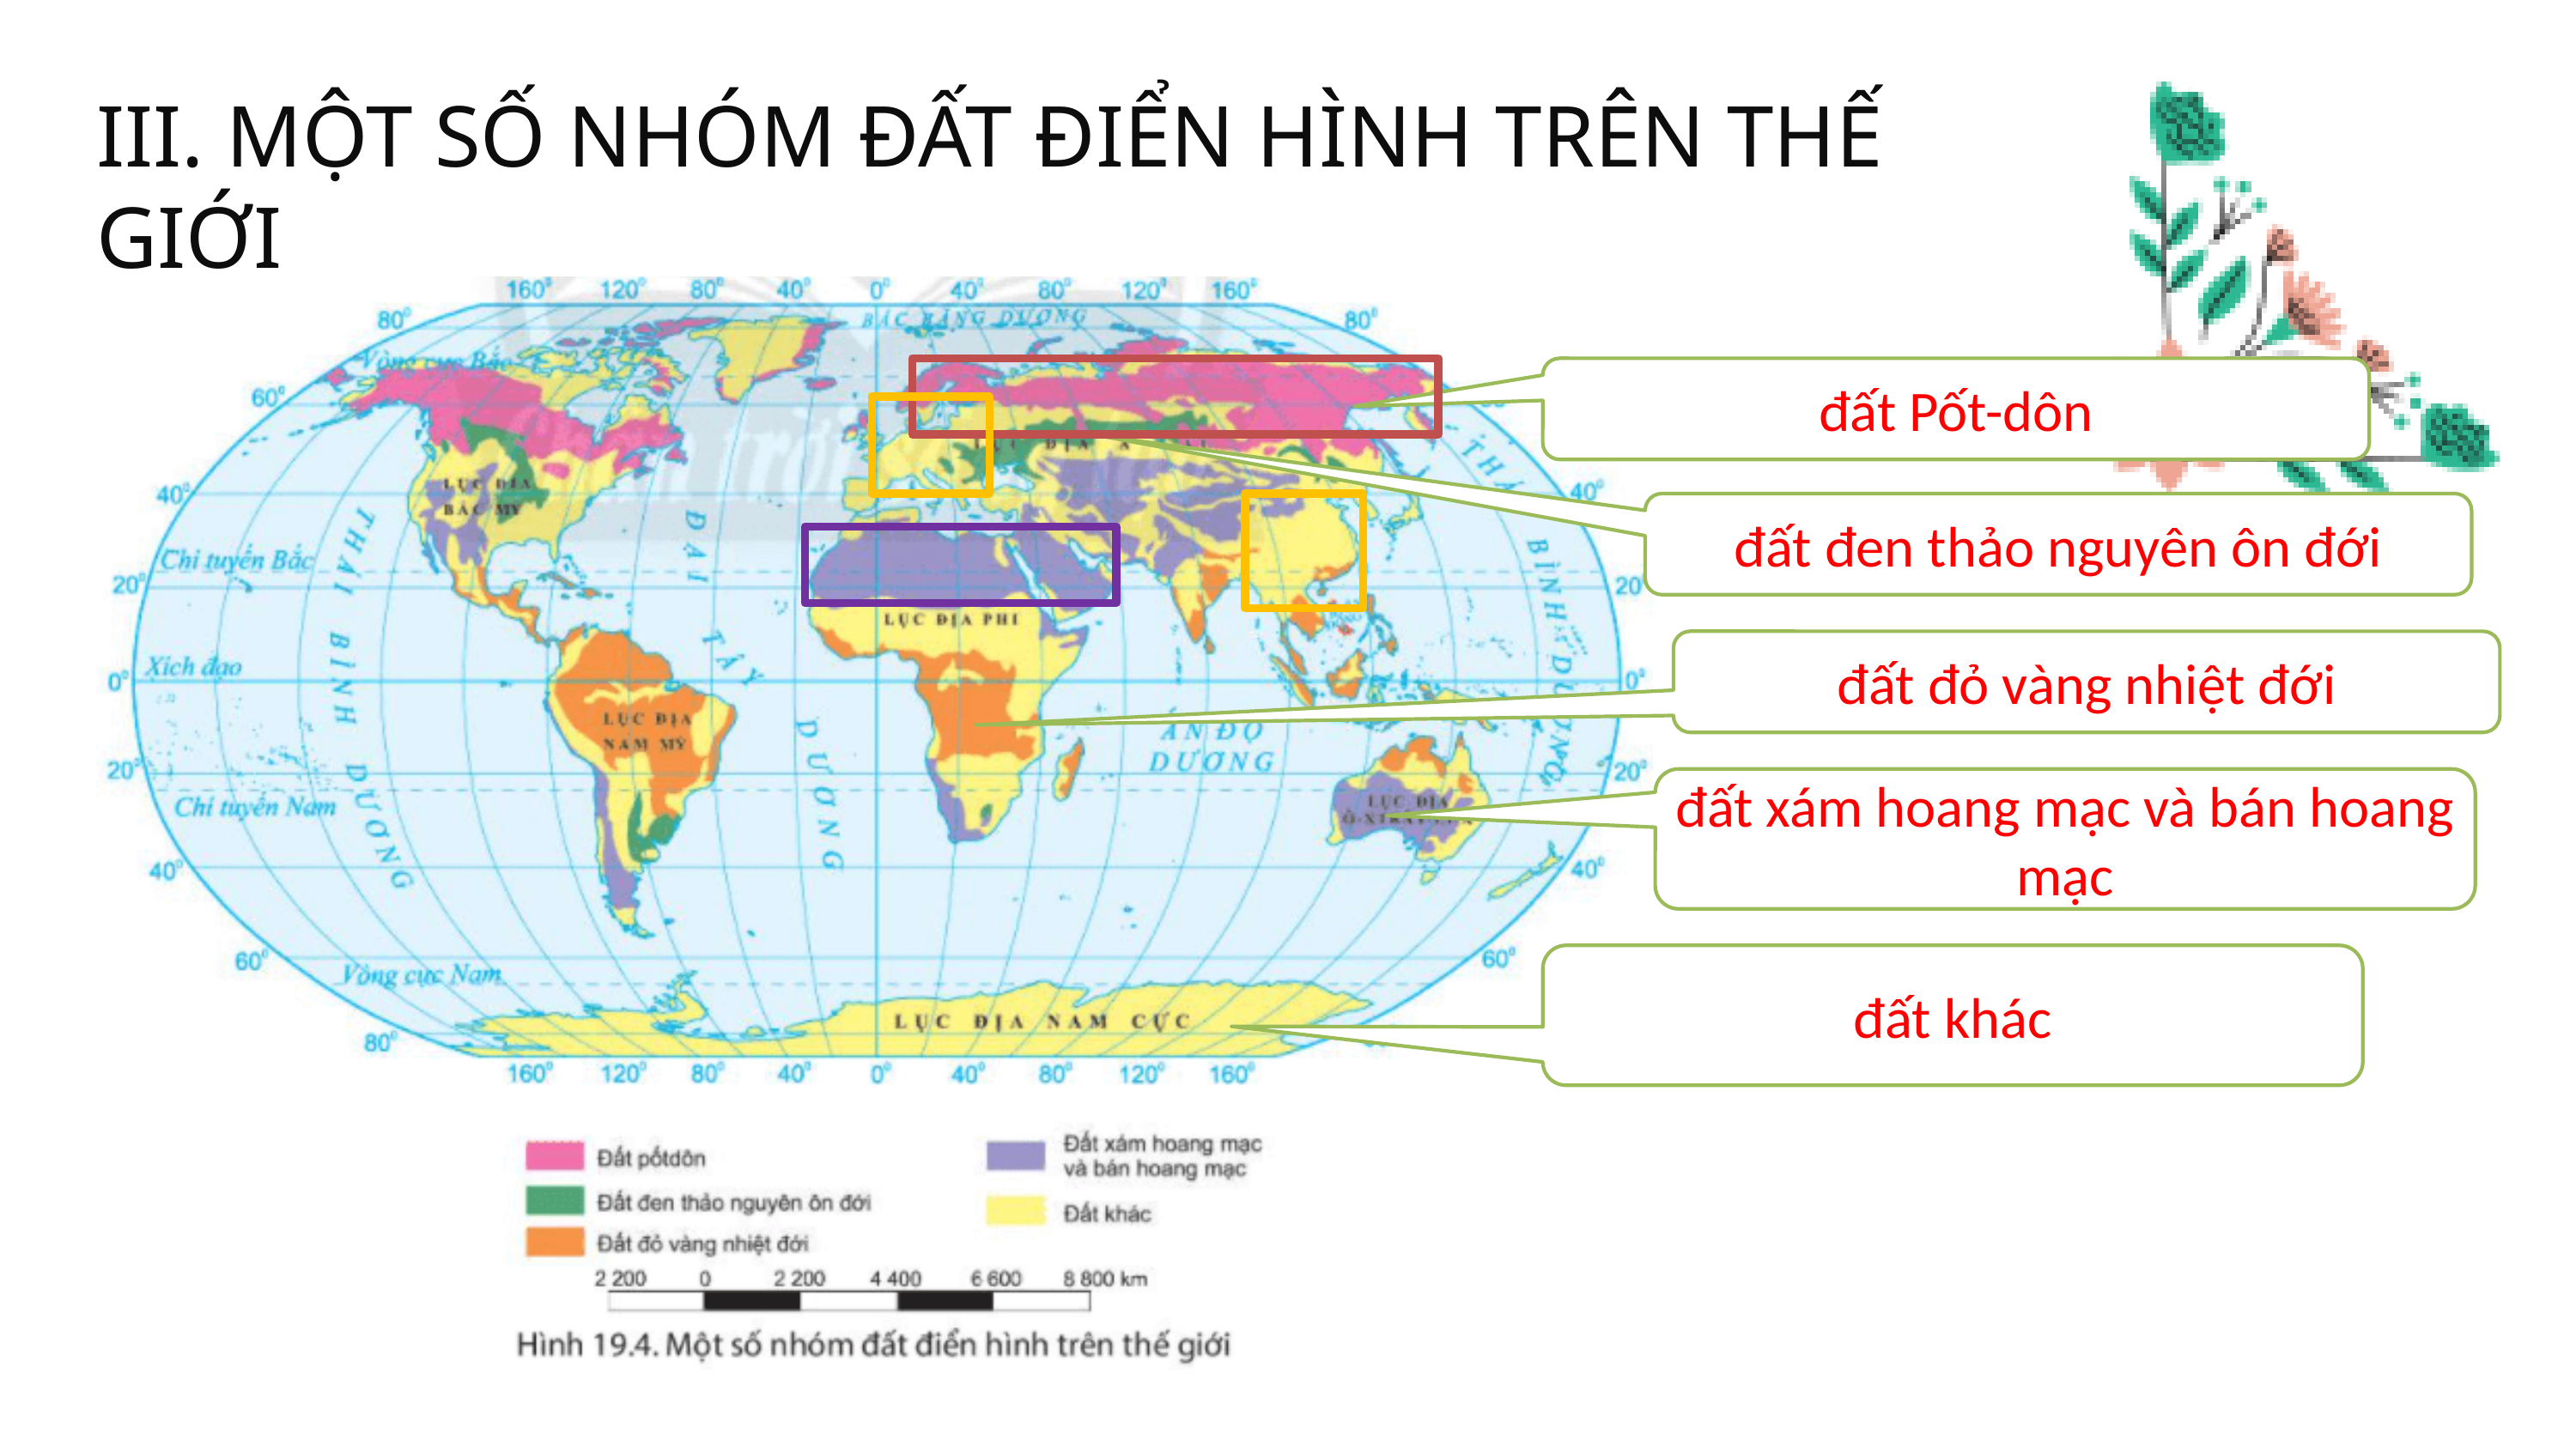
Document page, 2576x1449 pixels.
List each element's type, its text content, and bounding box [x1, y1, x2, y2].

text_box III. MỘT SỐ NHÓM ĐẤT ĐIỂN HÌNH TRÊN THẾ GIỚI [96, 82, 2024, 285]
text_box đất Pốt-dôn [1658, 356, 2372, 462]
text_box [2093, 82, 2500, 494]
text_box đất xám hoang mạc và bán hoang mạc [1658, 767, 2477, 911]
text_box đất đen thảo nguyên ôn đới [1658, 491, 2474, 597]
picture [96, 276, 1654, 1370]
text_box đất khác [1658, 943, 2365, 1088]
text_box đất đỏ vàng nhiệt đới [1658, 629, 2502, 735]
